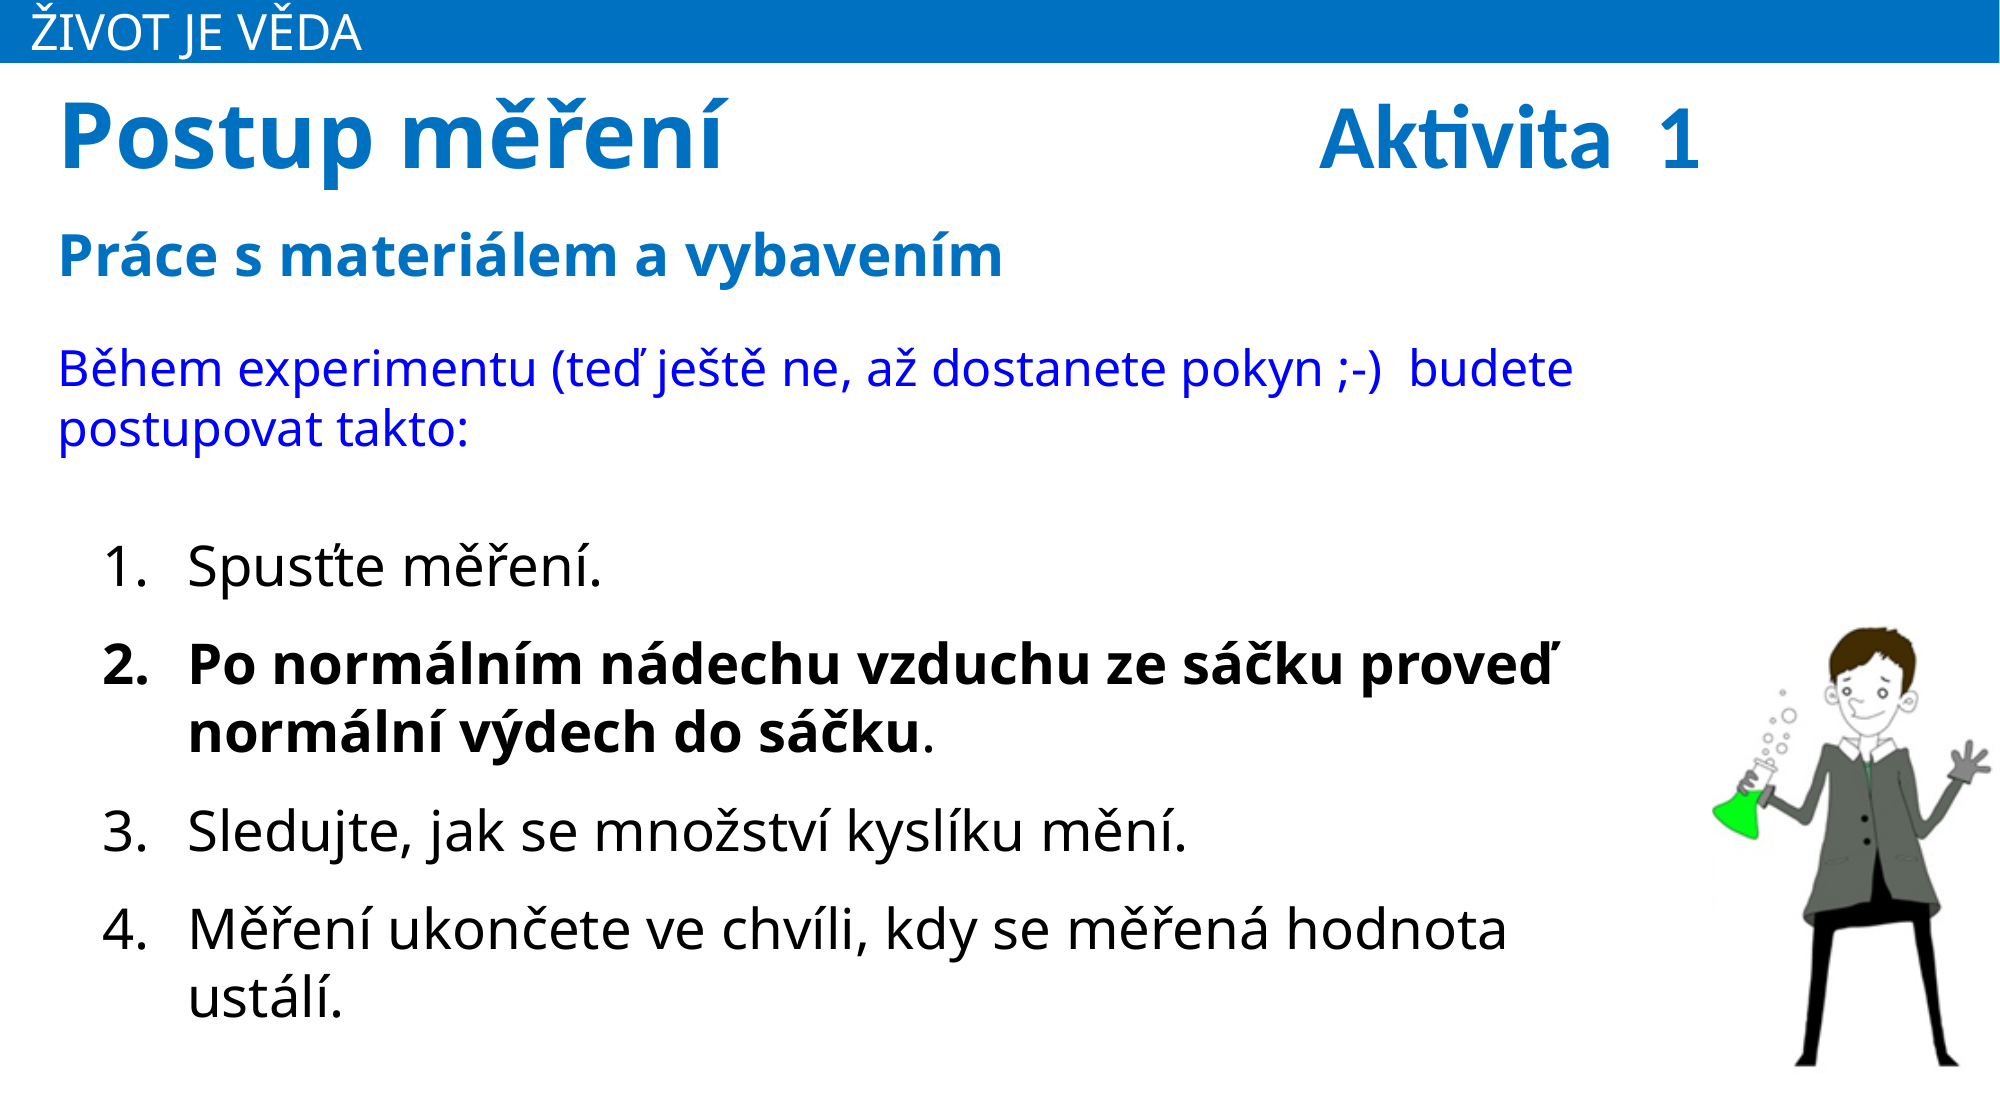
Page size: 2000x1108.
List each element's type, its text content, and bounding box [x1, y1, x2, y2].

list Práce s materiálem a vybavením [42, 210, 1650, 318]
picture [1712, 612, 2000, 1074]
list Během experimentu (teď ještě ne, až dostanete pokyn ;-) budete postupovat takto: [42, 329, 1721, 483]
list Spusťte měření. Po normálním nádechu vzduchu ze sáčku proveď normální výdech do sáčku. Sledujte, jak se množství kyslíku mění. Měření ukončete ve chvíli, kdy se měřená hodnota ustálí. [42, 483, 1650, 1015]
title Postup měření Aktivita 1 [42, 69, 1945, 211]
